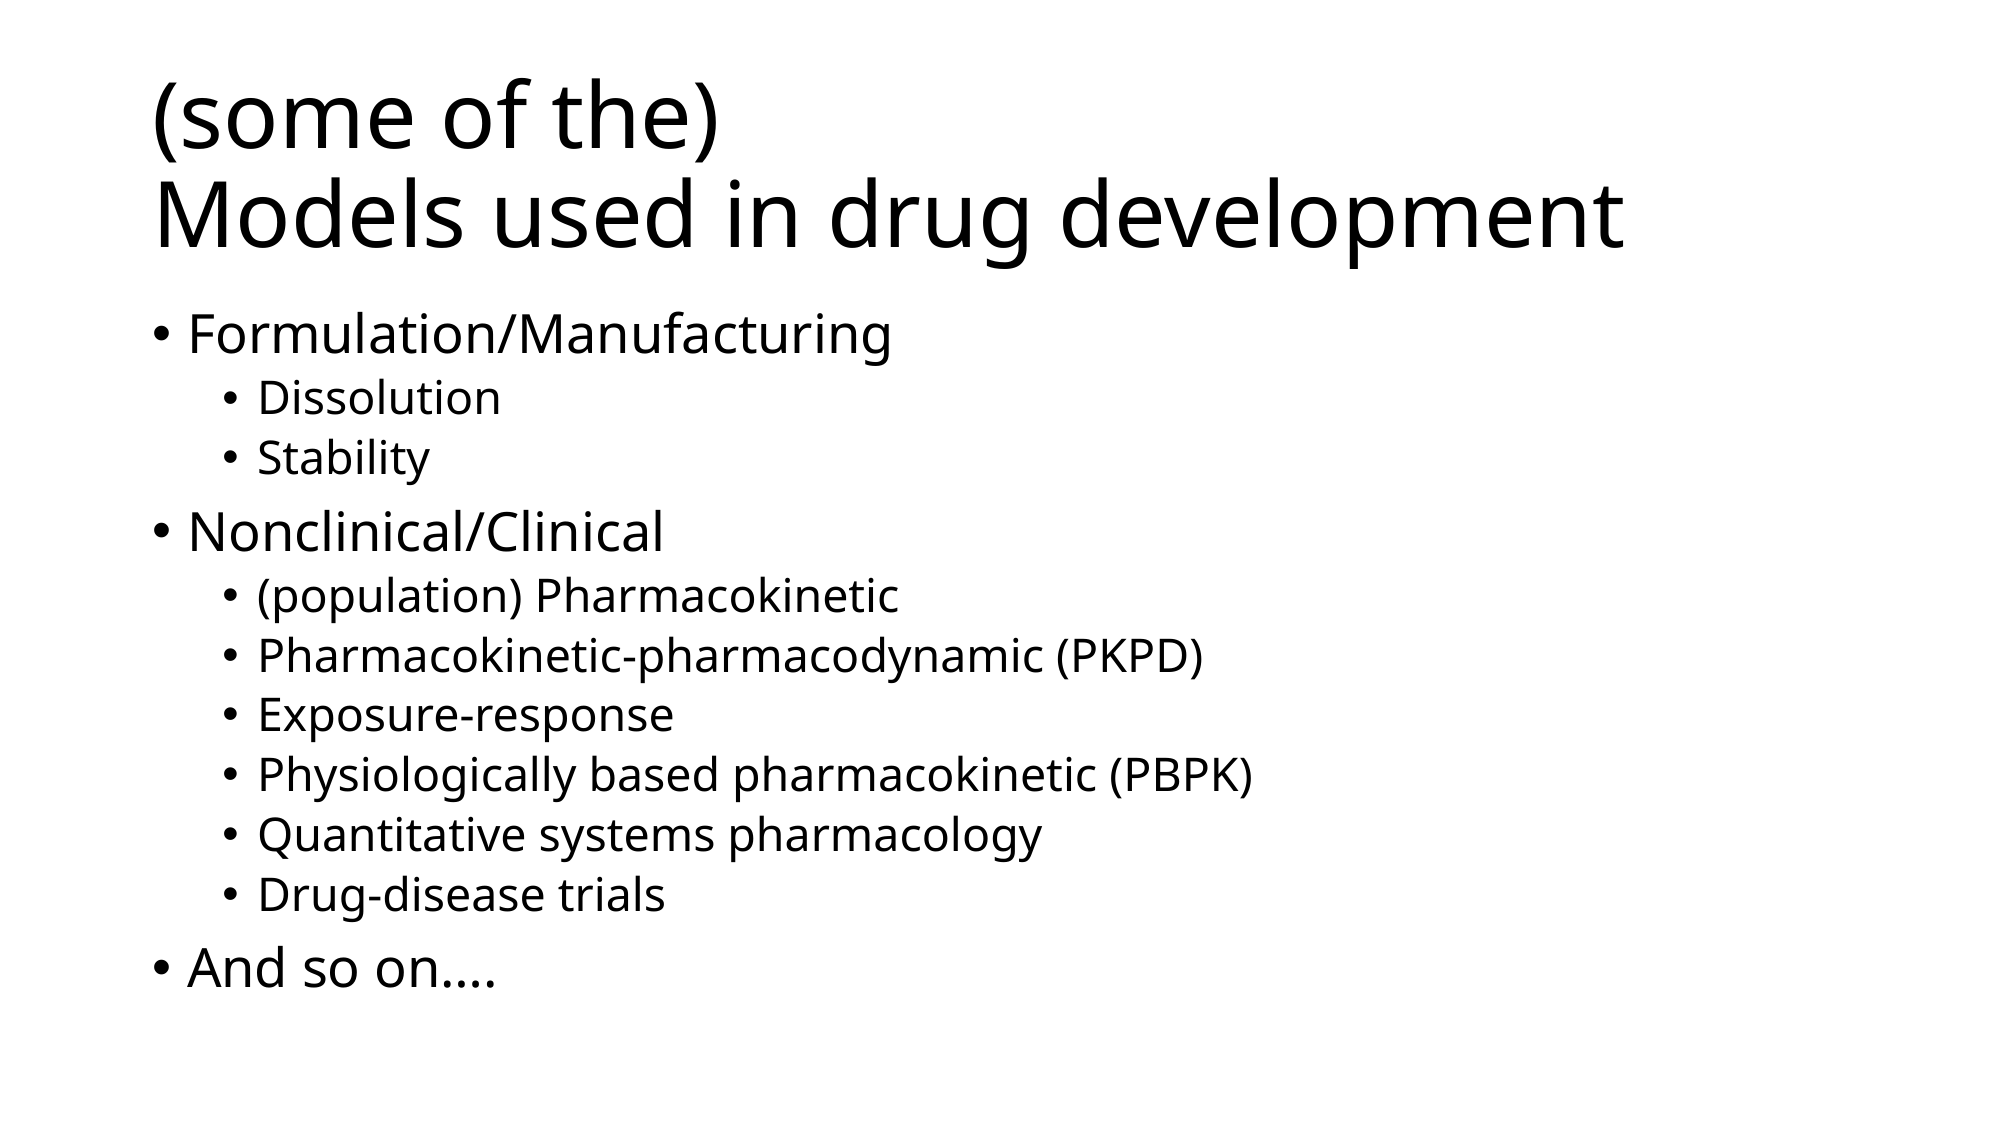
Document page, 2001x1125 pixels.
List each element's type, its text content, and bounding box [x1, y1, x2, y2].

list Formulation/Manufacturing Dissolution Stability Nonclinical/Clinical (population) Pharmacokinetic Pharmacokinetic-pharmacodynamic (PKPD) Exposure-response Physiologically based pharmacokinetic (PBPK) Quantitative systems pharmacology Drug-disease trials And so on…. [137, 299, 1863, 1014]
title (some of the) Models used in drug development [137, 59, 1863, 278]
